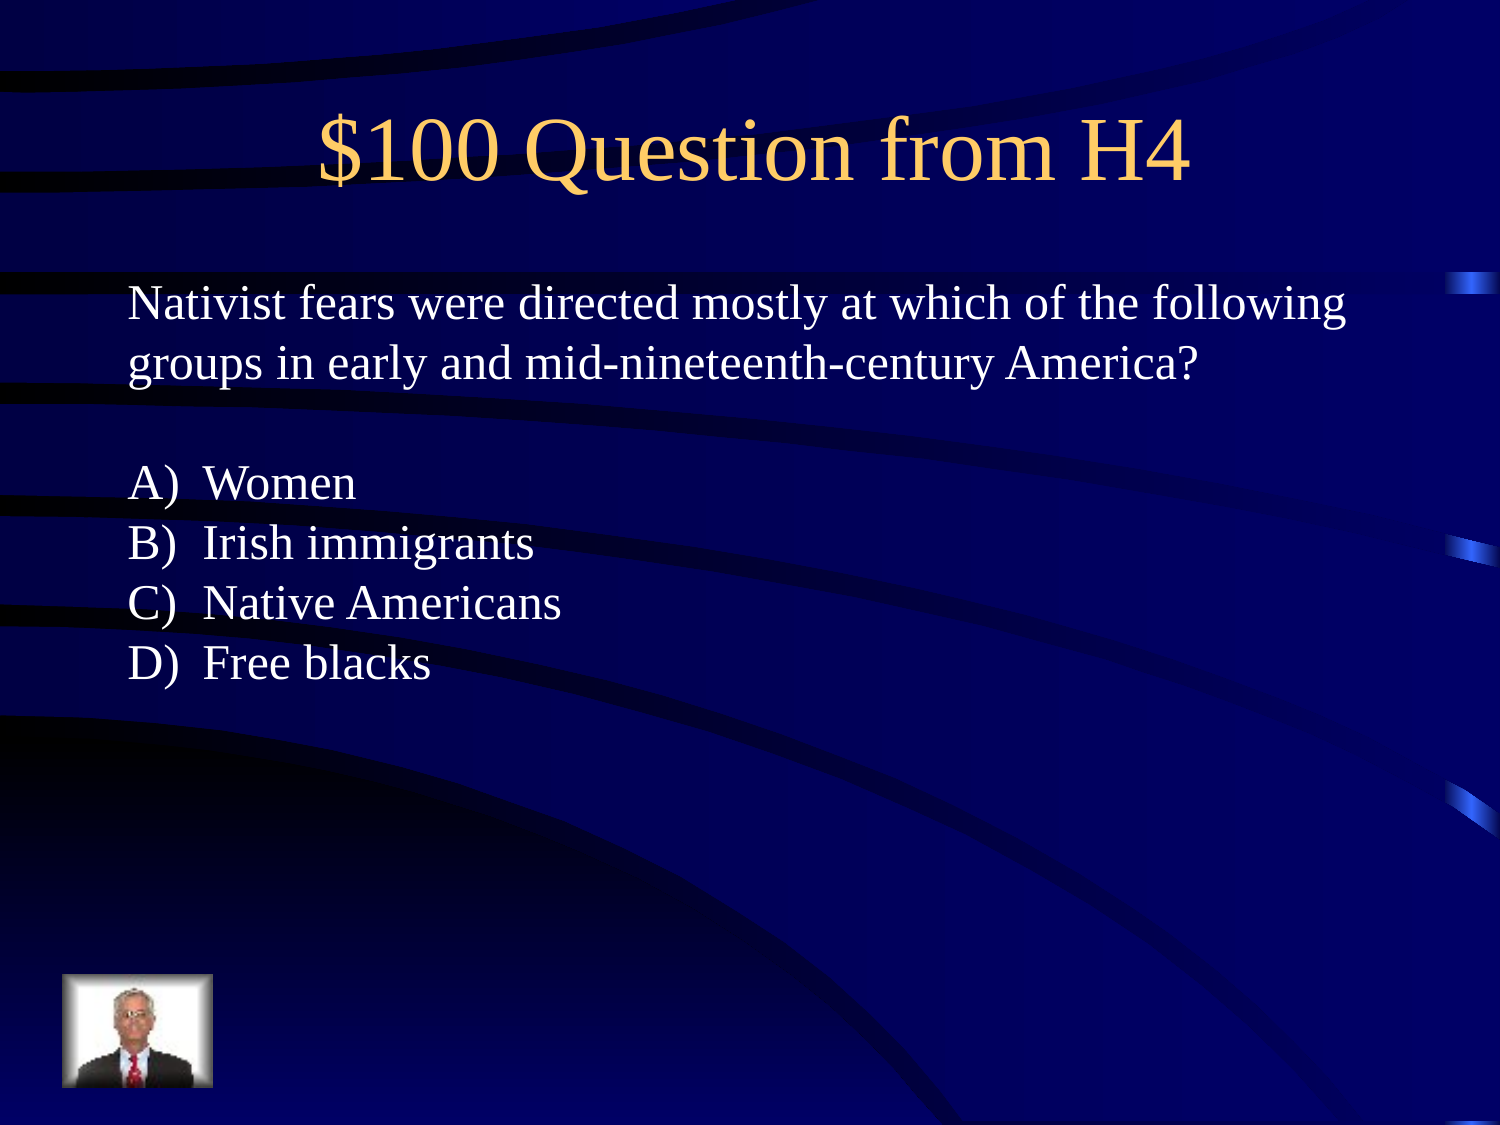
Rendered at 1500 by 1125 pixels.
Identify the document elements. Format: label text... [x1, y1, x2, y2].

text_box Nativist fears were directed mostly at which of the following groups in early and mid-nineteenth-century America? Women Irish immigrants Native Americans Free blacks [112, 262, 1400, 698]
picture [62, 974, 213, 1088]
title $100 Question from H4 [117, 49, 1393, 238]
